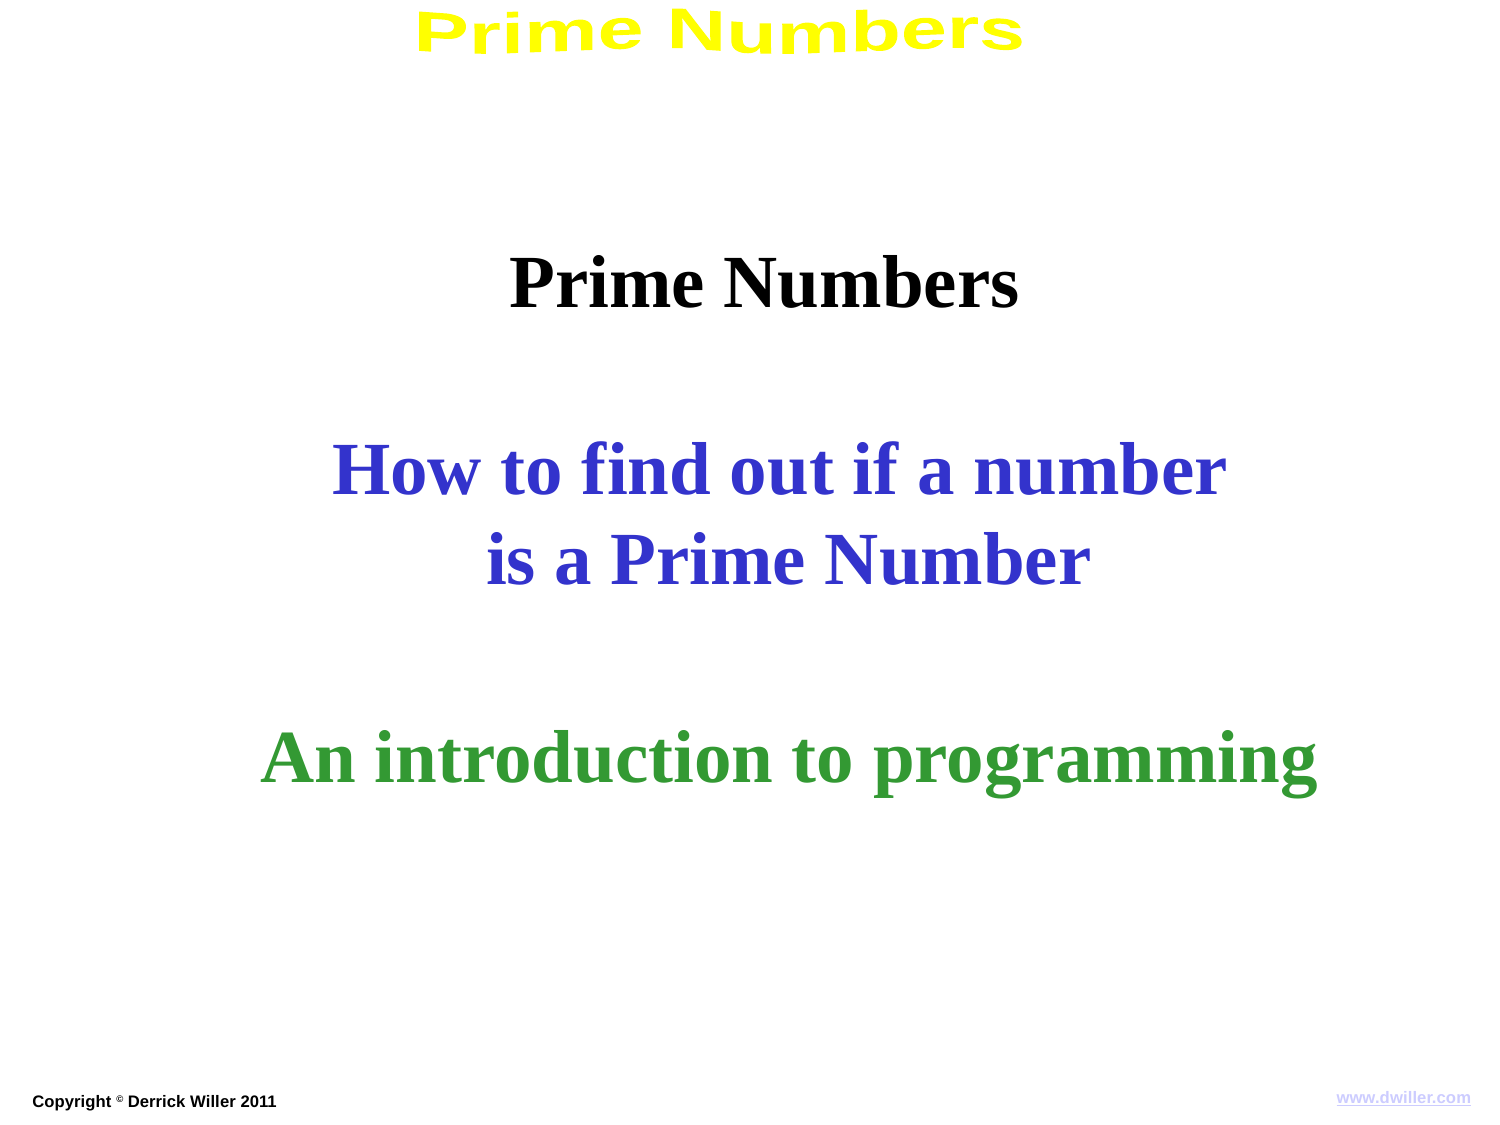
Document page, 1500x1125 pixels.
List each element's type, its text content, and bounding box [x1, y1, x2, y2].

text_box An introduction to programming [245, 700, 1333, 806]
text_box How to find out if a number is a Prime Number [317, 412, 1261, 608]
text_box Prime Numbers [495, 224, 1035, 330]
